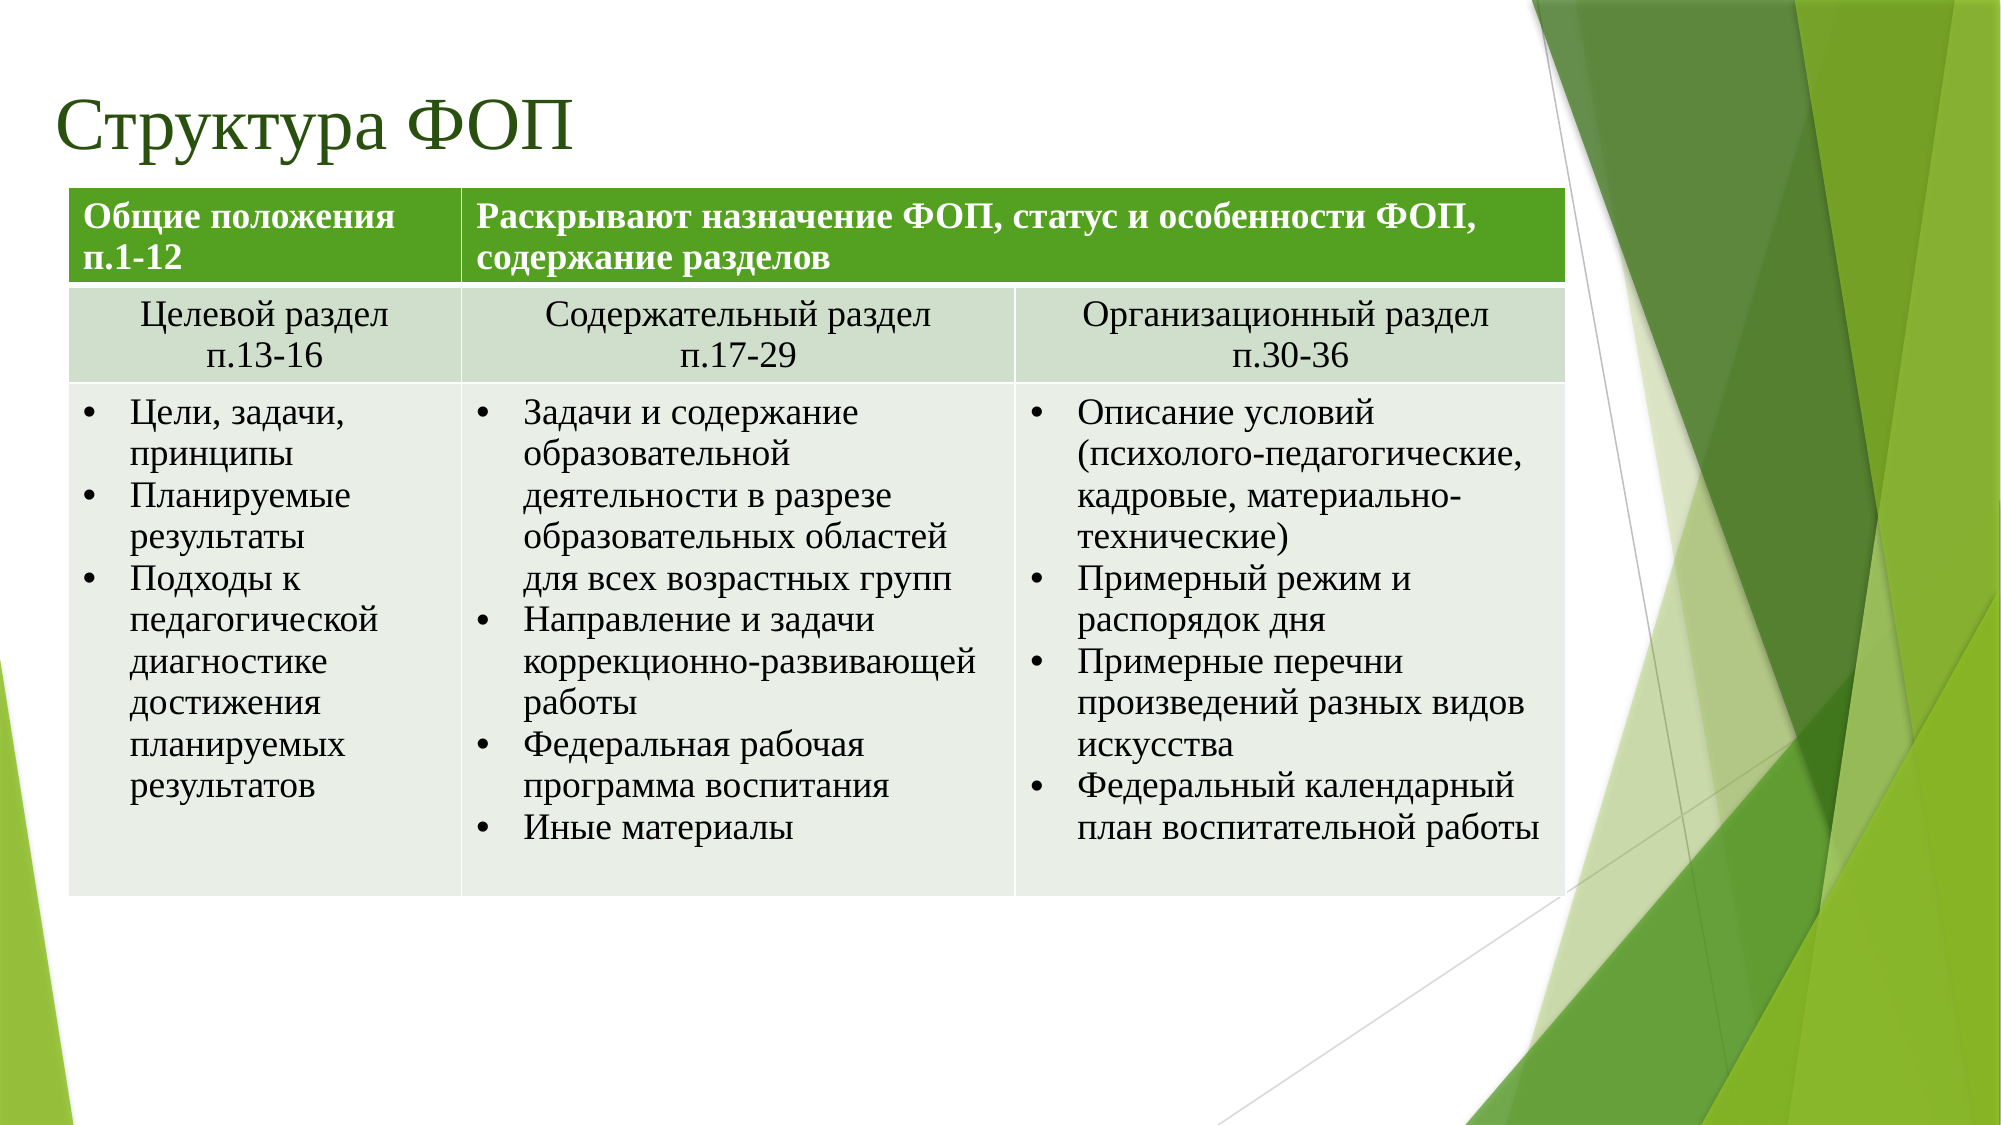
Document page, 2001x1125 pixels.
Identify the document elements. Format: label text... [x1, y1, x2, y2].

table_cell Целевой раздел п.13-16 [69, 288, 461, 382]
table_cell Организационный раздел п.30-36 [1016, 288, 1565, 382]
table_cell Описание условий (психолого-педагогические, кадровые, материально-технические) Примерный режим и распорядок дня Примерные перечни произведений разных видов искусства Федеральный календарный план воспитательной работы [1016, 384, 1565, 896]
table_cell Цели, задачи, принципы Планируемые результаты Подходы к педагогической диагностике достижения планируемых результатов [69, 384, 461, 896]
table_cell Содержательный раздел п.17-29 [462, 288, 1014, 382]
title Структура ФОП [40, 66, 1451, 207]
table_cell Задачи и содержание образовательной деятельности в разрезе образовательных областей для всех возрастных групп Направление и задачи коррекционно-развивающей работы Федеральная рабочая программа воспитания Иные материалы [462, 384, 1014, 896]
table_header Общие положения п.1-12 [69, 188, 461, 282]
table_header Раскрывают назначение ФОП, статус и особенности ФОП, содержание разделов [462, 188, 1565, 282]
